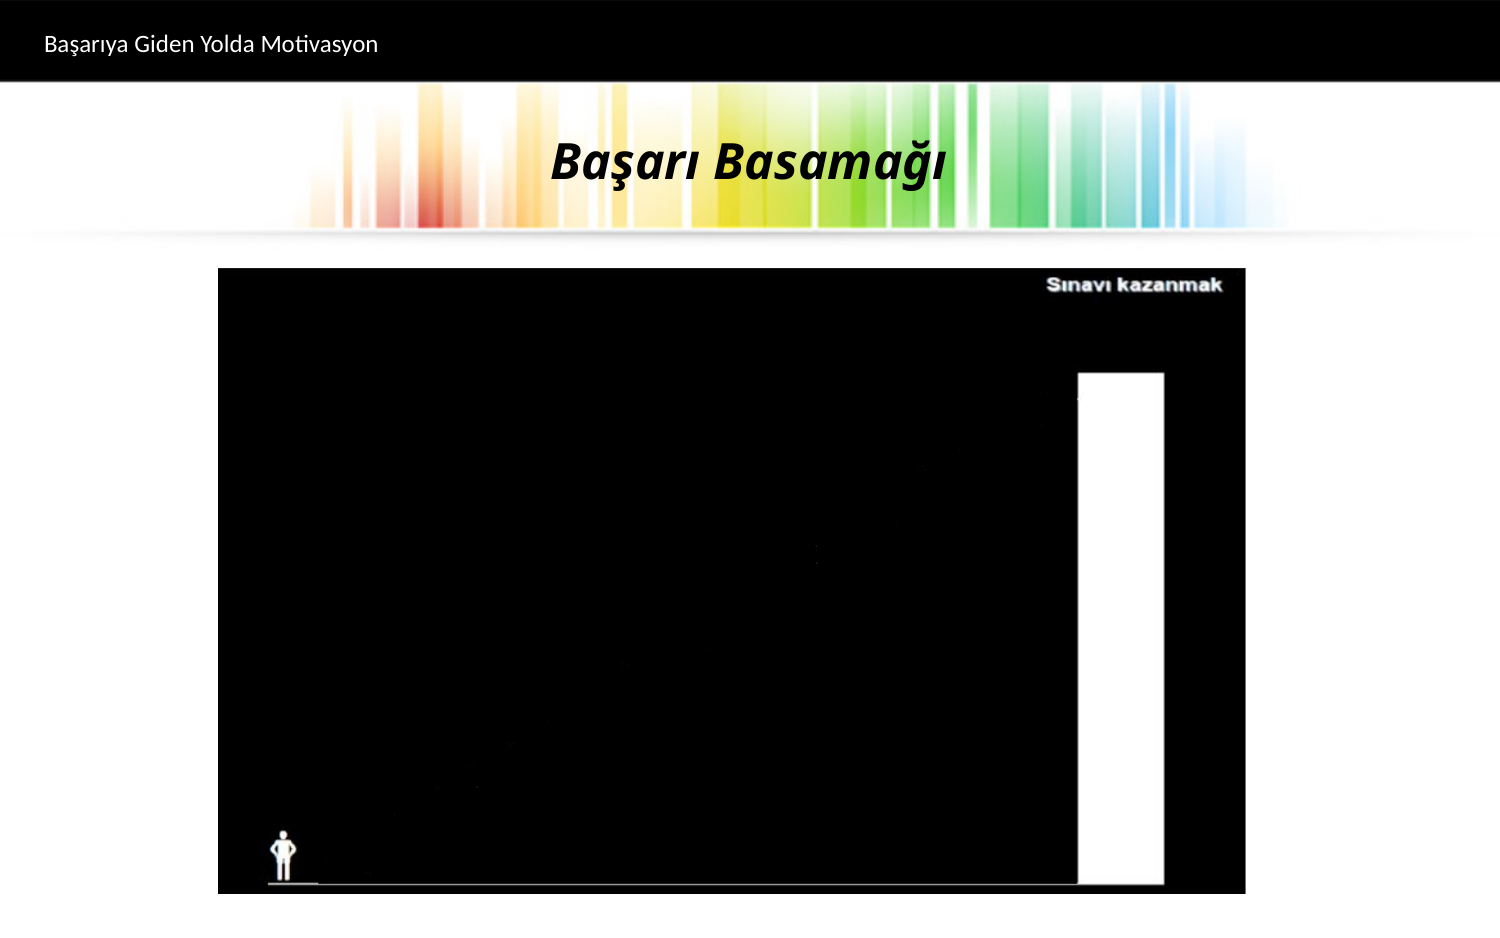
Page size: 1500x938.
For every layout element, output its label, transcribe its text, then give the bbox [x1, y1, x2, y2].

picture [0, 0, 1500, 938]
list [218, 267, 1247, 895]
title Başarı Basamağı [111, 122, 1387, 193]
list Başarıya Giden Yolda Motivasyon [29, 19, 1010, 68]
